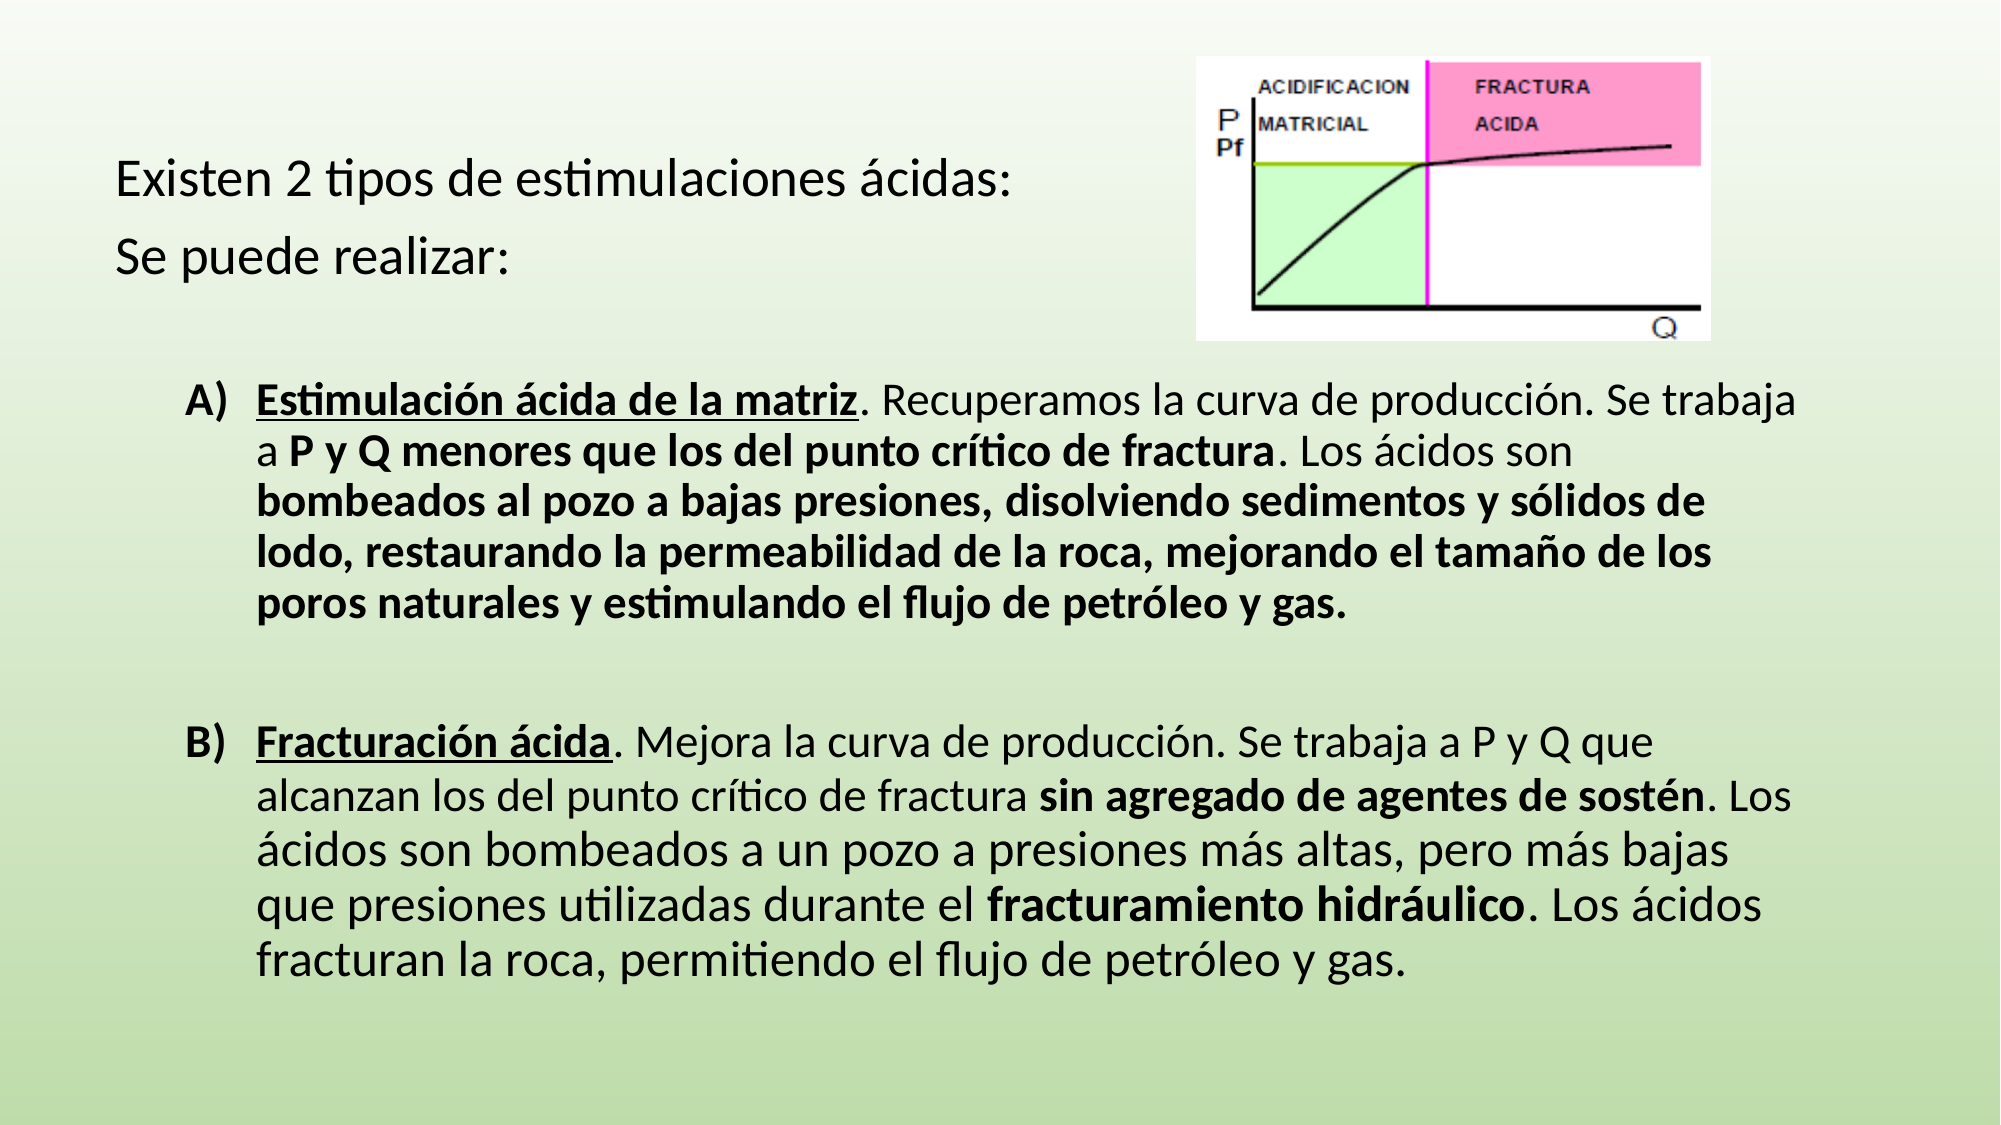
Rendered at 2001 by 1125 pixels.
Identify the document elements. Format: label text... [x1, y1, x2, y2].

list Existen 2 tipos de estimulaciones ácidas: Se puede realizar: Estimulación ácida de la matriz. Recuperamos la curva de producción. Se trabaja a P y Q menores que los del punto crítico de fractura. Los ácidos son bombeados al pozo a bajas presiones, disolviendo sedimentos y sólidos de lodo, restaurando la permeabilidad de la roca, mejorando el tamaño de los poros naturales y estimulando el flujo de petróleo y gas. Fracturación ácida. Mejora la curva de producción. Se trabaja a P y Q que alcanzan los del punto crítico de fractura sin agregado de agentes de sostén. Los ácidos son bombeados a un pozo a presiones más altas, pero más bajas que presiones utilizadas durante el fracturamiento hidráulico. Los ácidos fracturan la roca, permitiendo el flujo de petróleo y gas. [100, 141, 1826, 1064]
picture [1196, 56, 1711, 341]
